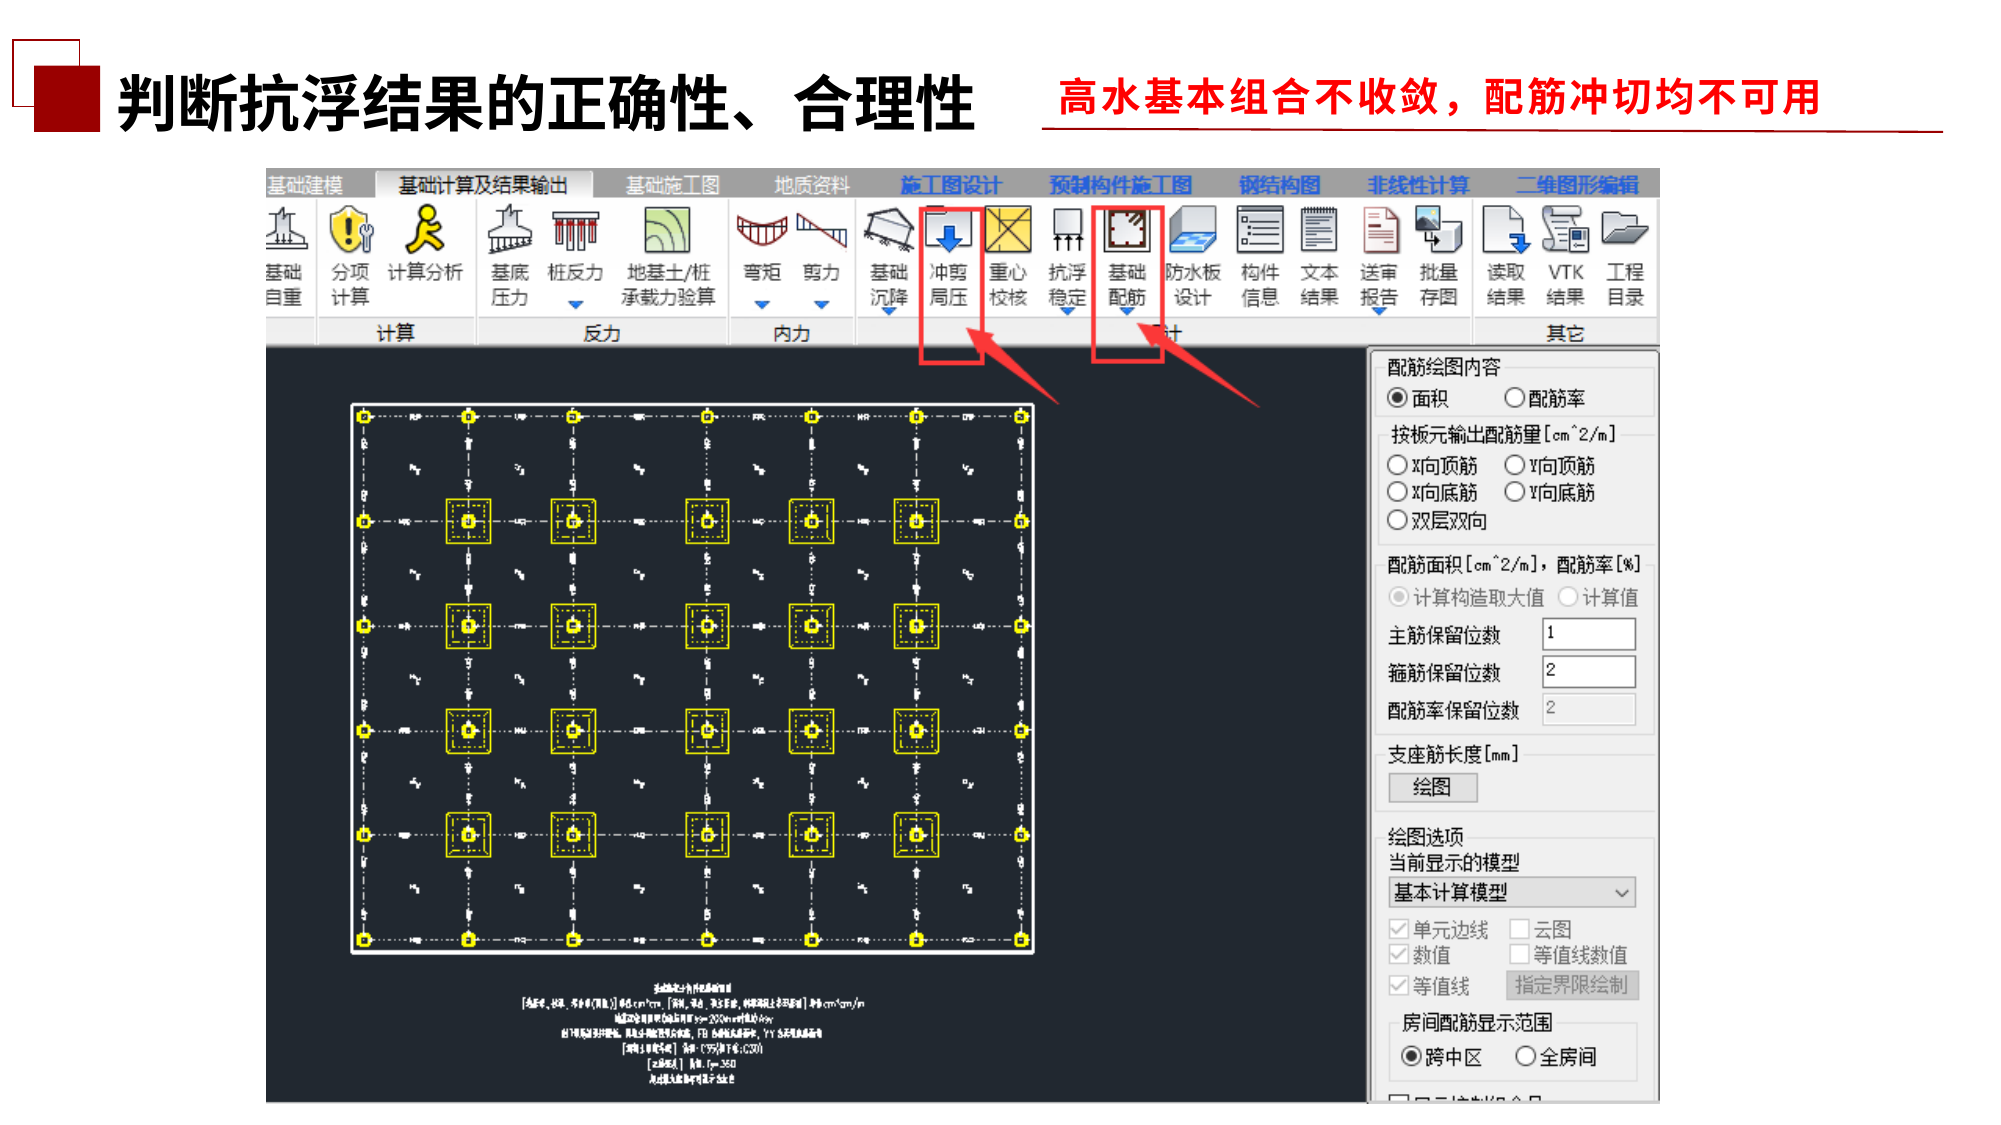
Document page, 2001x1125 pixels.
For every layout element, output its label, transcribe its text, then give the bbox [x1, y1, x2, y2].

text_box 高水基本组合不收敛，配筋冲切均不可用 [1044, 64, 1839, 128]
text_box [12, 39, 80, 107]
text_box [33, 65, 100, 133]
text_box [1041, 128, 1944, 132]
picture [266, 168, 1660, 1104]
text_box 判断抗浮结果的正确性、合理性 [100, 65, 1146, 148]
